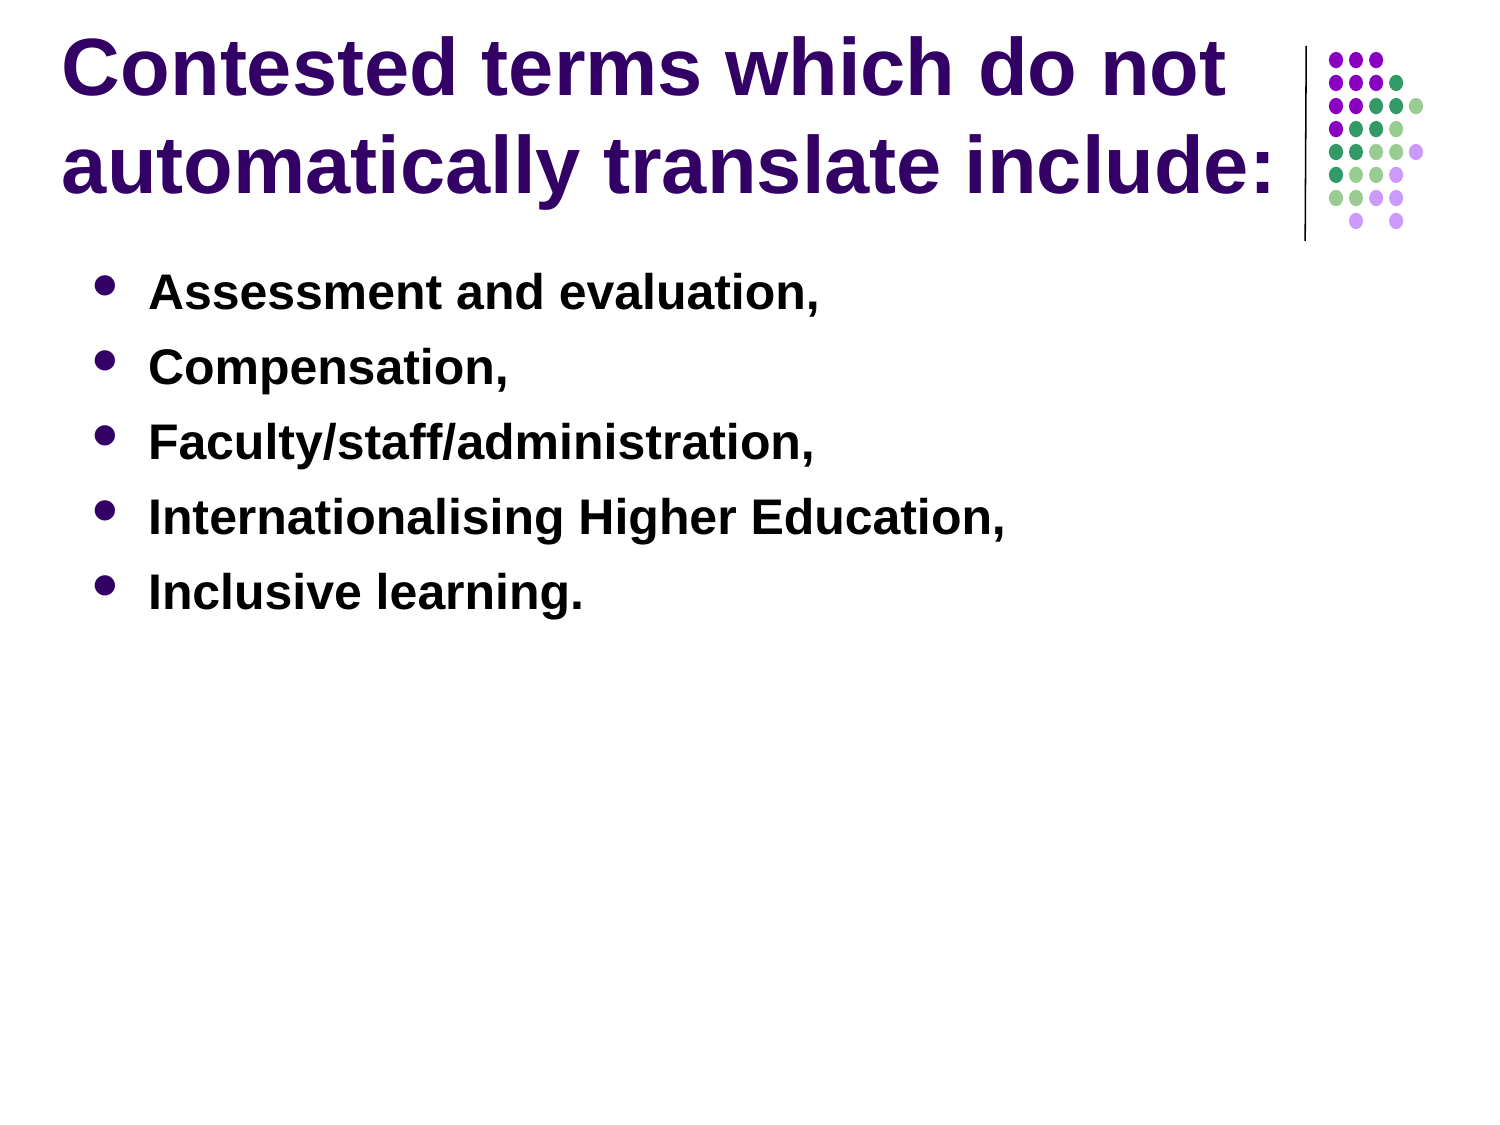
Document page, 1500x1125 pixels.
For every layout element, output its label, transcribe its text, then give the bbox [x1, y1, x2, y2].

title Contested terms which do not automatically translate include: [46, 40, 1313, 218]
list Assessment and evaluation, Compensation, Faculty/staff/administration, Internationalising Higher Education, Inclusive learning. [76, 252, 1427, 1039]
